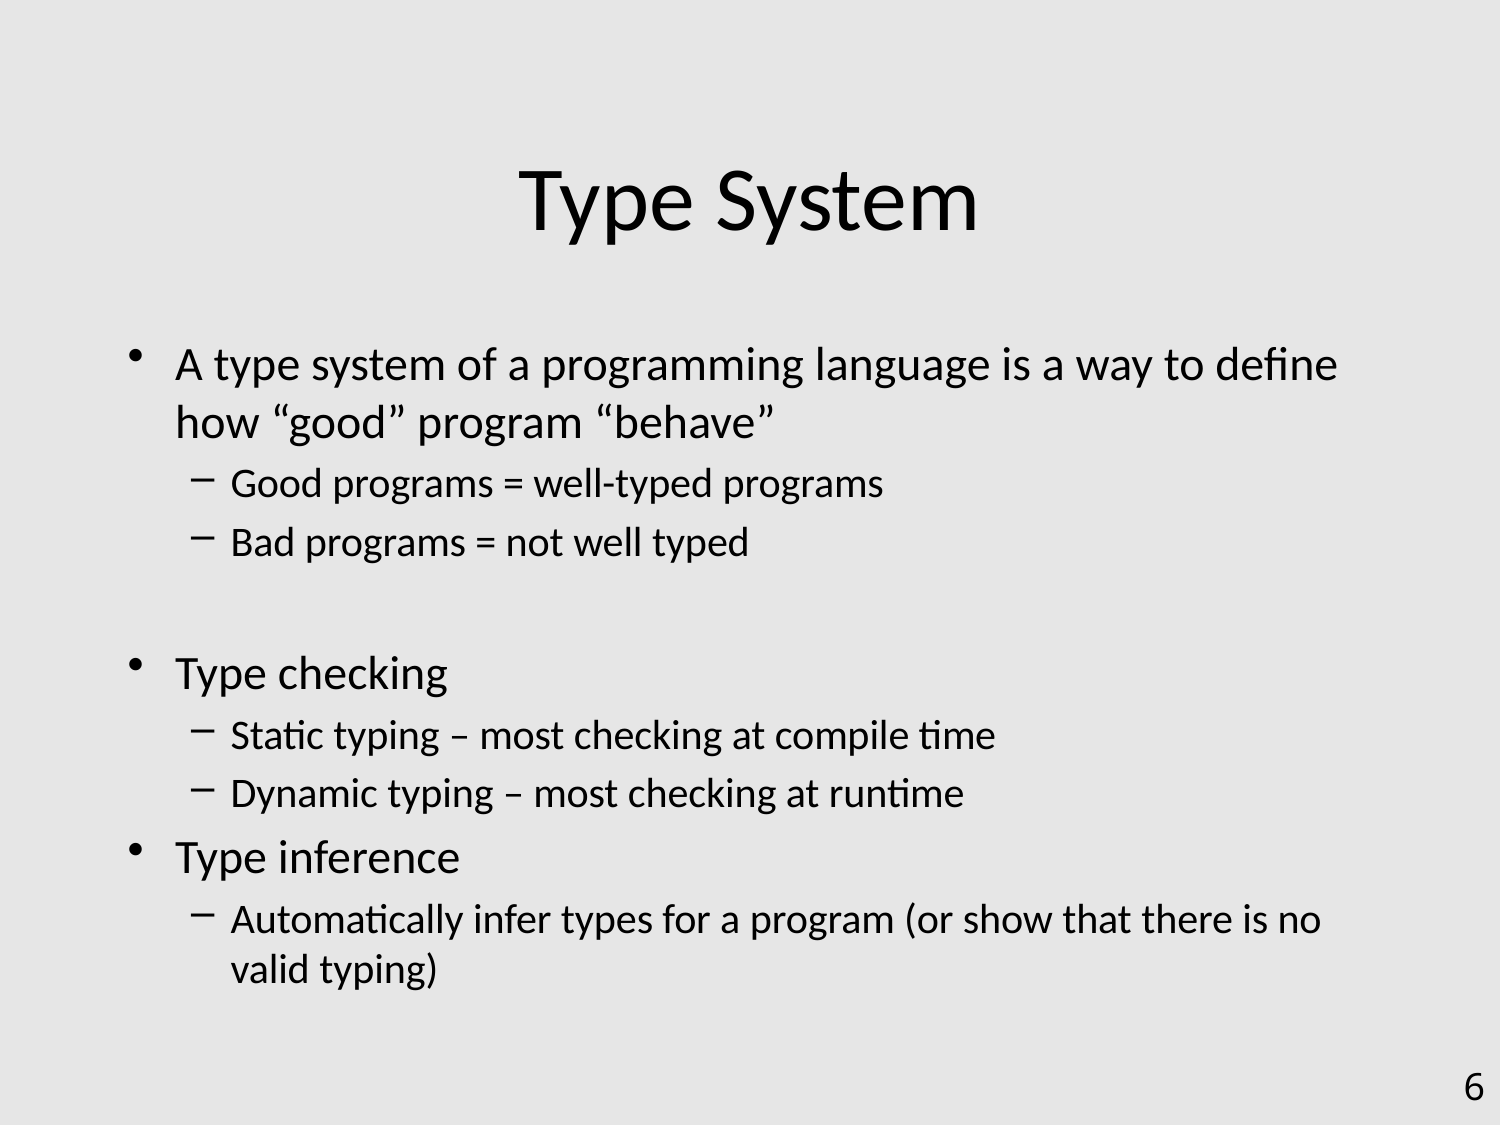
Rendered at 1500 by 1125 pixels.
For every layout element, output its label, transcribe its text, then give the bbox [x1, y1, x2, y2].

slide_number 6 [1187, 1055, 1500, 1102]
list A type system of a programming language is a way to define how “good” program “behave” Good programs = well-typed programs Bad programs = not well typed Type checking Static typing – most checking at compile time Dynamic typing – most checking at runtime Type inference Automatically infer types for a program (or show that there is no valid typing) [112, 324, 1388, 1000]
title Type System [112, 99, 1388, 288]
